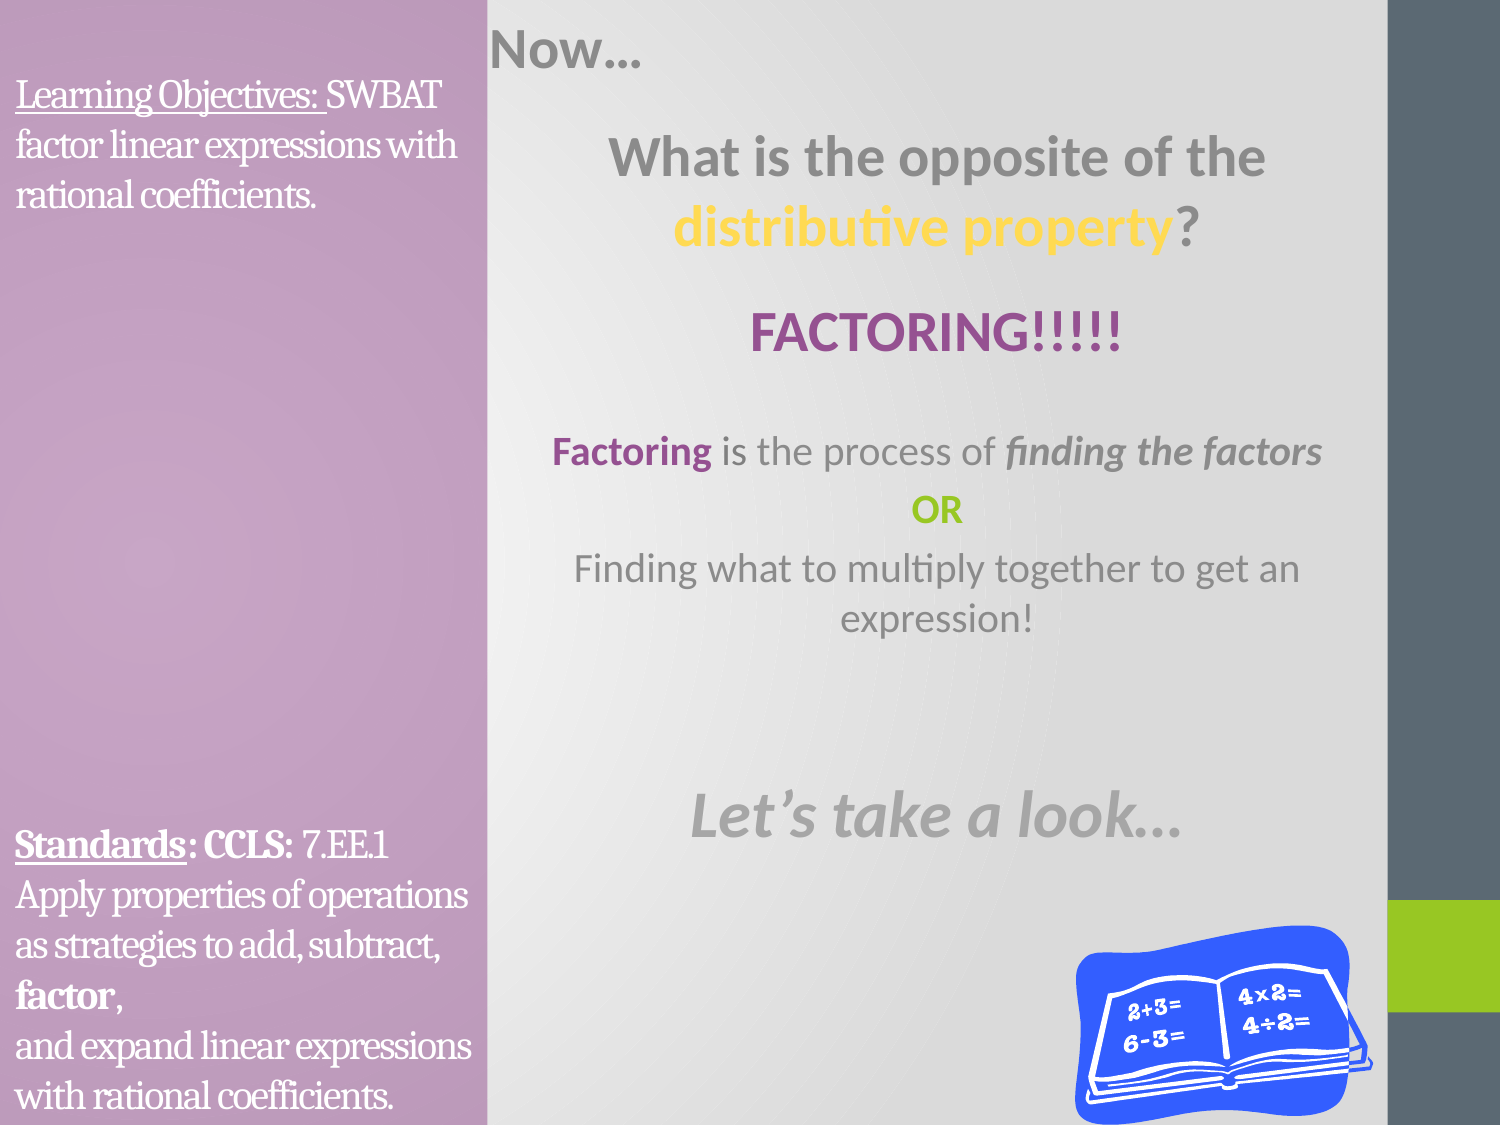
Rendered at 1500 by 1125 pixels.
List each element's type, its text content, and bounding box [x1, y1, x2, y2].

subtitle Now… What is the opposite of the distributive property? FACTORING!!!!! Factoring is the process of finding the factors OR Finding what to multiply together to get an expression! Let’s take a look… [474, 2, 1400, 1125]
title Learning Objectives: SWBAT factor linear expressions with rational coefficients. Standards: CCLS: 7.EE.1 Apply properties of operations as strategies to add, subtract, factor, and expand linear expressions with rational coefficients. [0, 0, 488, 1125]
picture [1074, 924, 1374, 1125]
